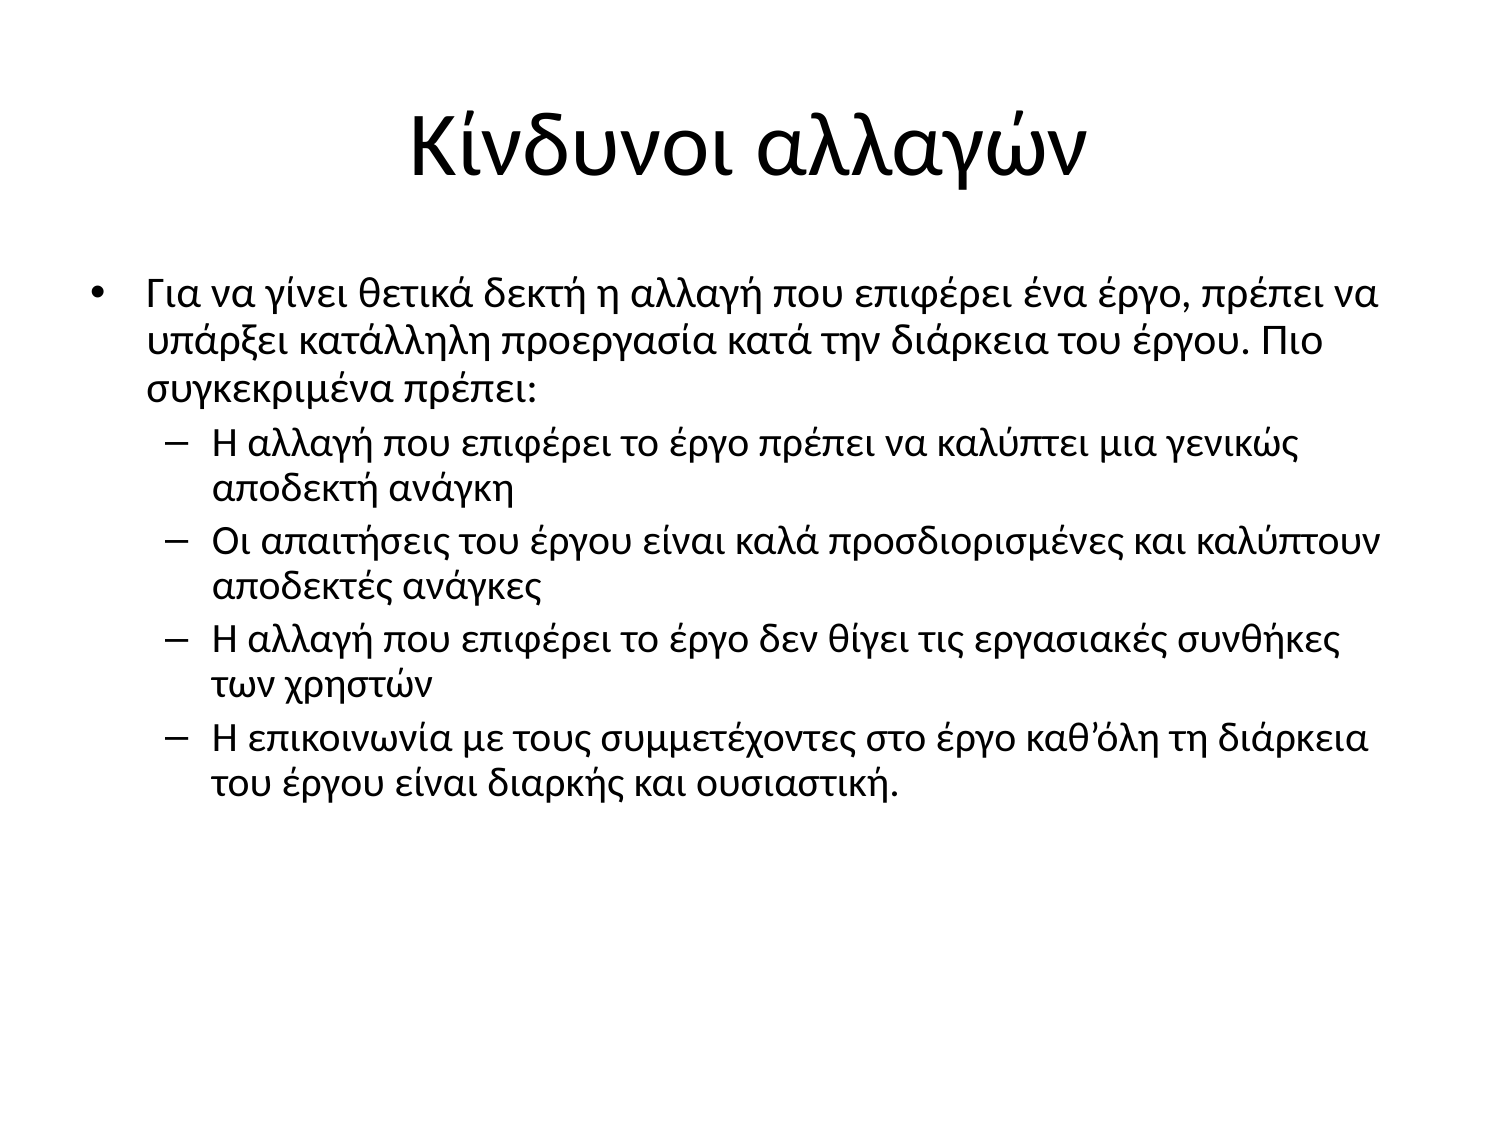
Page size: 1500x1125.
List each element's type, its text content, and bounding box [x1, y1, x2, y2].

title Κίνδυνοι αλλαγών [75, 45, 1425, 233]
list Για να γίνει θετικά δεκτή η αλλαγή που επιφέρει ένα έργο, πρέπει να υπάρξει κατάλληλη προεργασία κατά την διάρκεια του έργου. Πιο συγκεκριμένα πρέπει: Η αλλαγή που επιφέρει το έργο πρέπει να καλύπτει μια γενικώς αποδεκτή ανάγκη Οι απαιτήσεις του έργου είναι καλά προσδιορισμένες και καλύπτουν αποδεκτές ανάγκες Η αλλαγή που επιφέρει το έργο δεν θίγει τις εργασιακές συνθήκες των χρηστών Η επικοινωνία με τους συμμετέχοντες στο έργο καθ’όλη τη διάρκεια του έργου είναι διαρκής και ουσιαστική. [75, 262, 1425, 1005]
